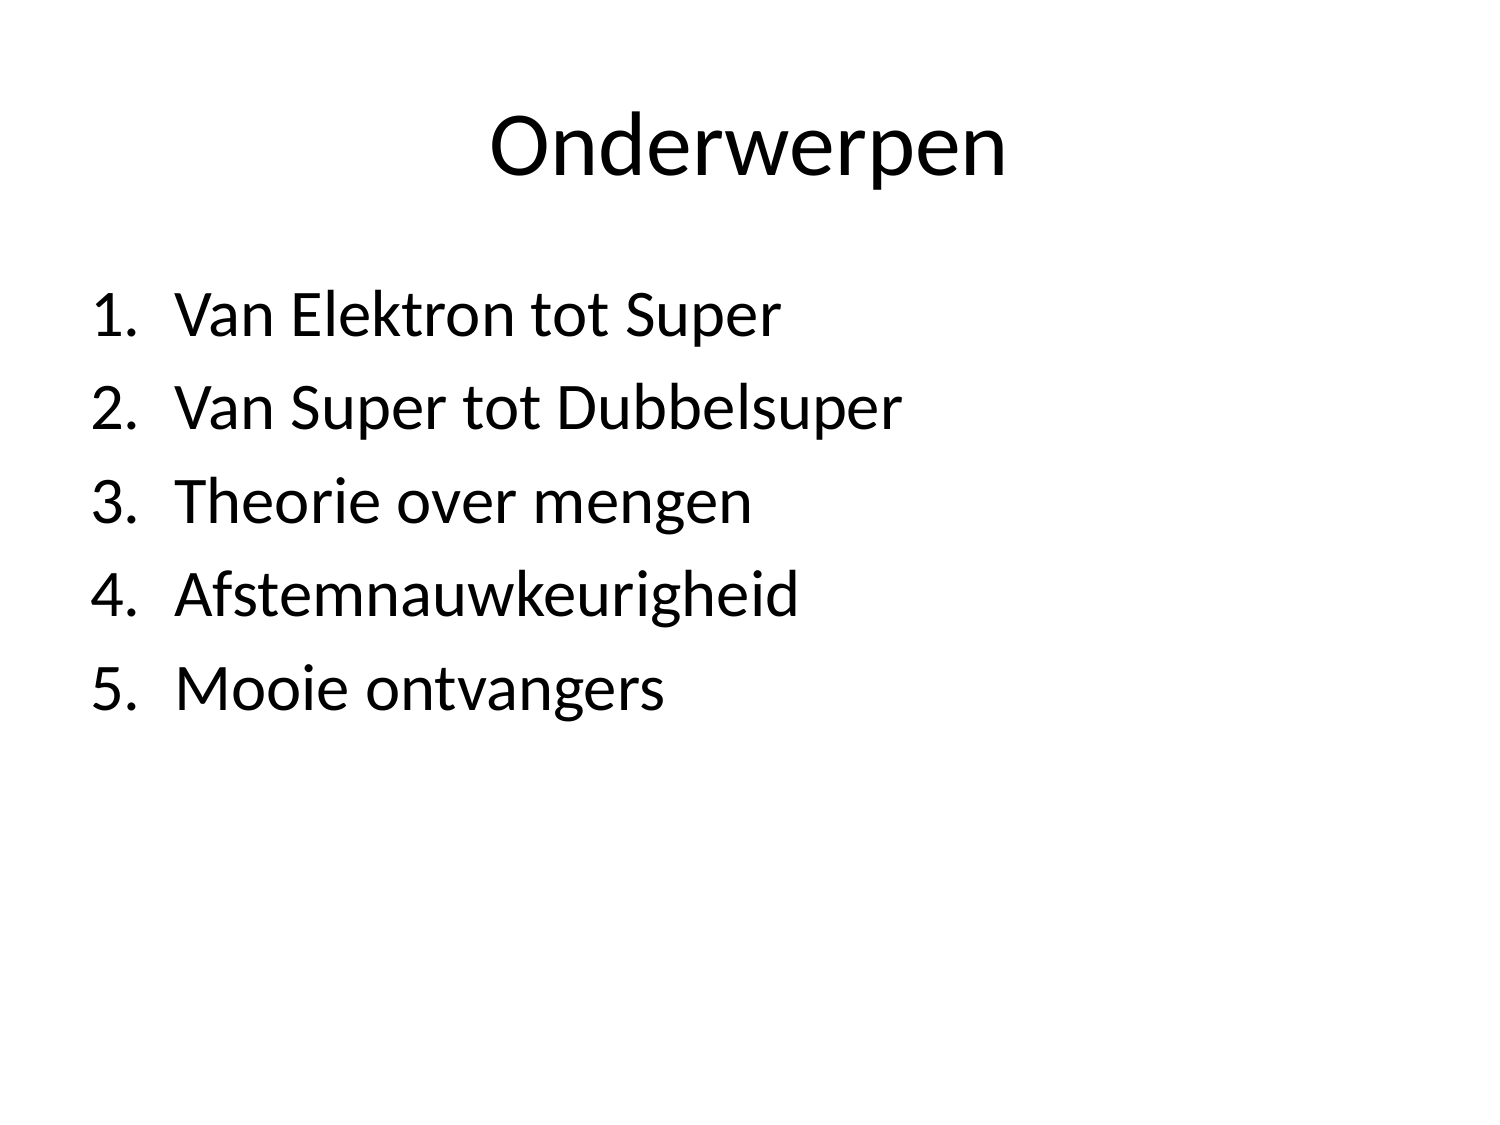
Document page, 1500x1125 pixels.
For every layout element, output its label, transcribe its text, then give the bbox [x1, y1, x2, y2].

title Onderwerpen [75, 45, 1425, 233]
list Van Elektron tot Super Van Super tot Dubbelsuper Theorie over mengen Afstemnauwkeurigheid Mooie ontvangers [75, 262, 1425, 1005]
